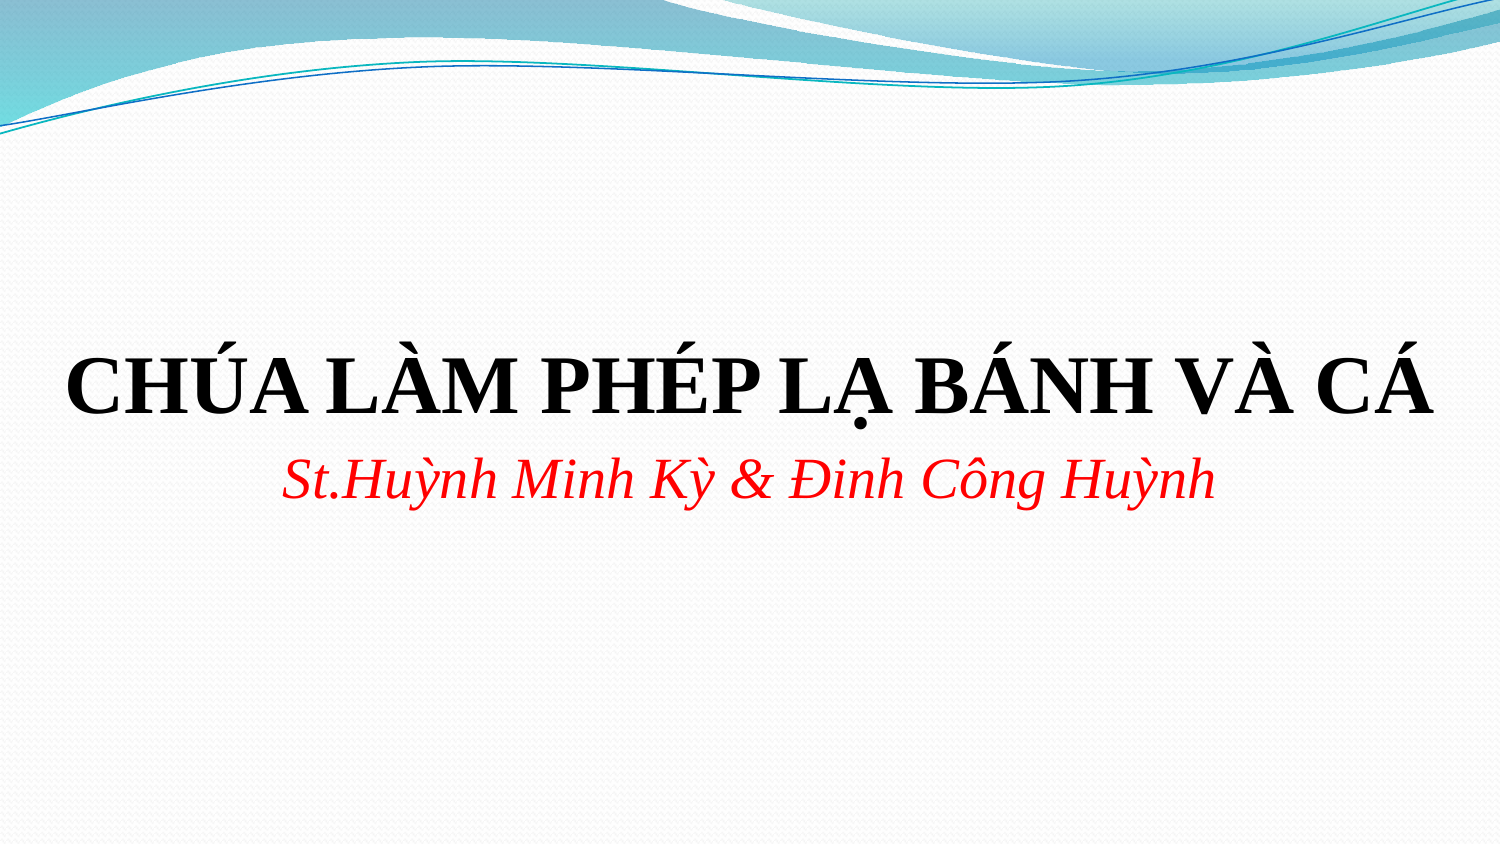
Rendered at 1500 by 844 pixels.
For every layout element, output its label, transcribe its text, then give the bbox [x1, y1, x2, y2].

text_box CHÚA LÀM PHÉP LẠ BÁNH VÀ CÁ St.Huỳnh Minh Kỳ & Đinh Công Huỳnh [24, 307, 1475, 518]
